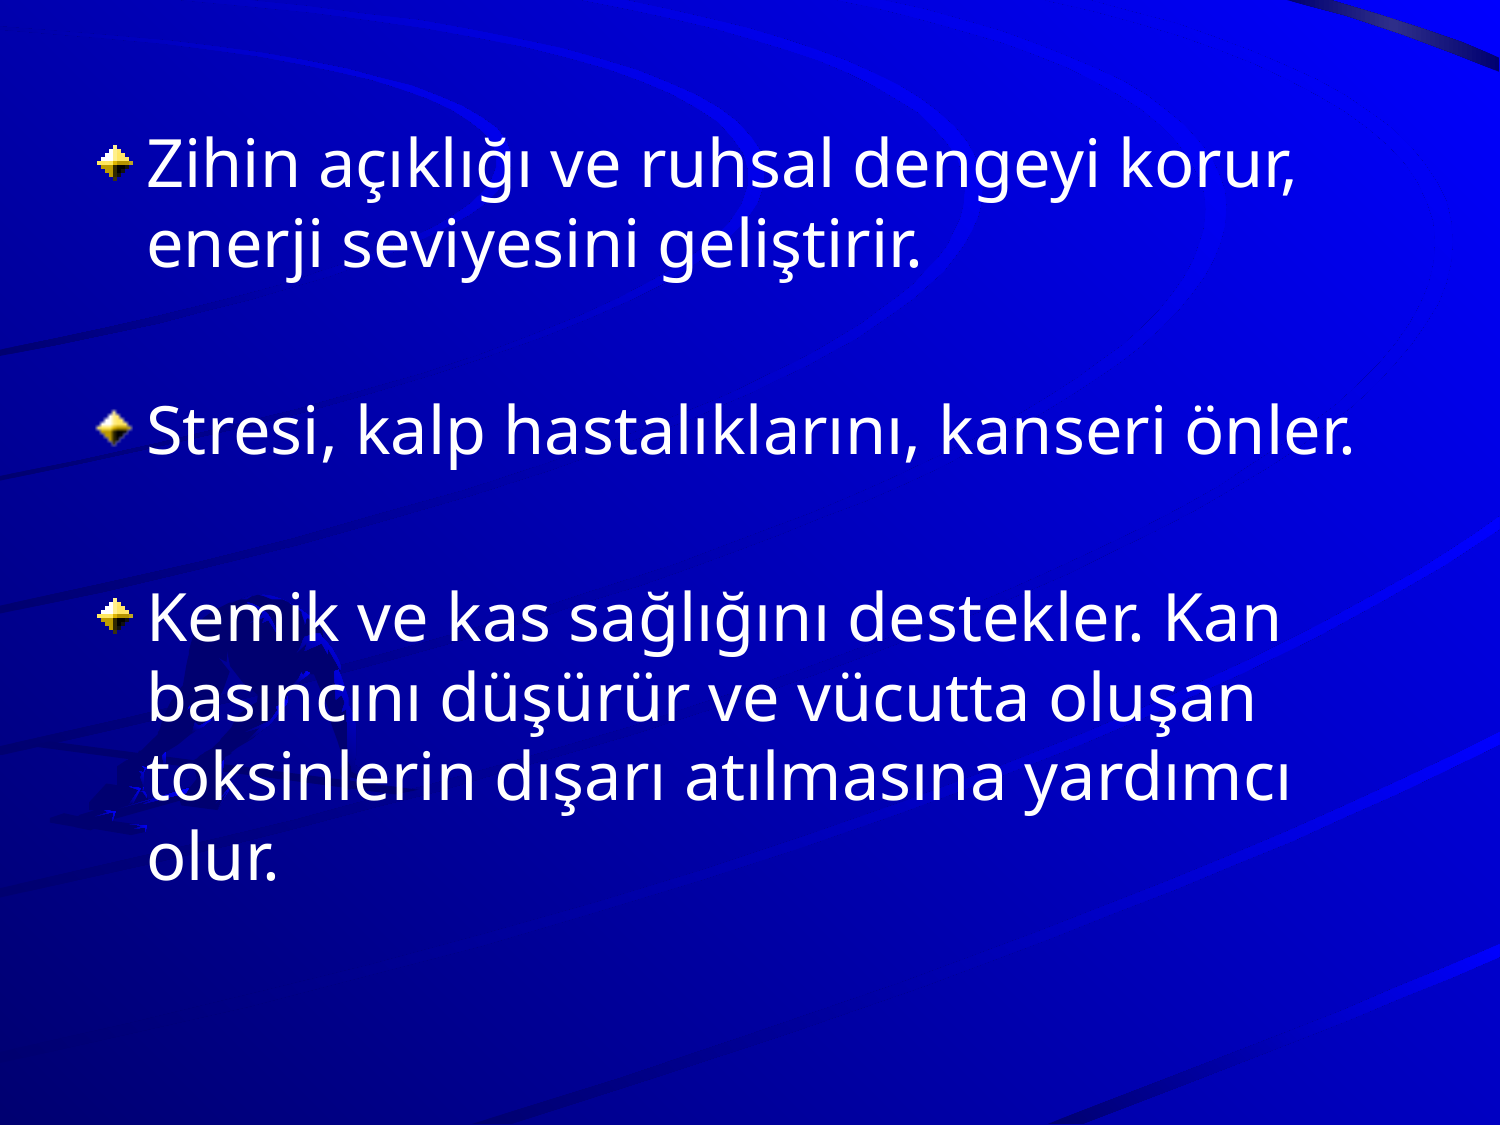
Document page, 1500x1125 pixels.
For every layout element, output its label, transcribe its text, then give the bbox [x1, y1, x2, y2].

picture [90, 137, 137, 185]
picture [90, 404, 137, 451]
picture [90, 590, 137, 638]
list Zihin açıklığı ve ruhsal dengeyi korur, enerji seviyesini geliştirir. Stresi, kalp hastalıklarını, kanseri önler. Kemik ve kas sağlığını destekler. Kan basıncını düşürür ve vücutta oluşan toksinlerin dışarı atılmasına yardımcı olur. [74, 113, 1426, 1006]
